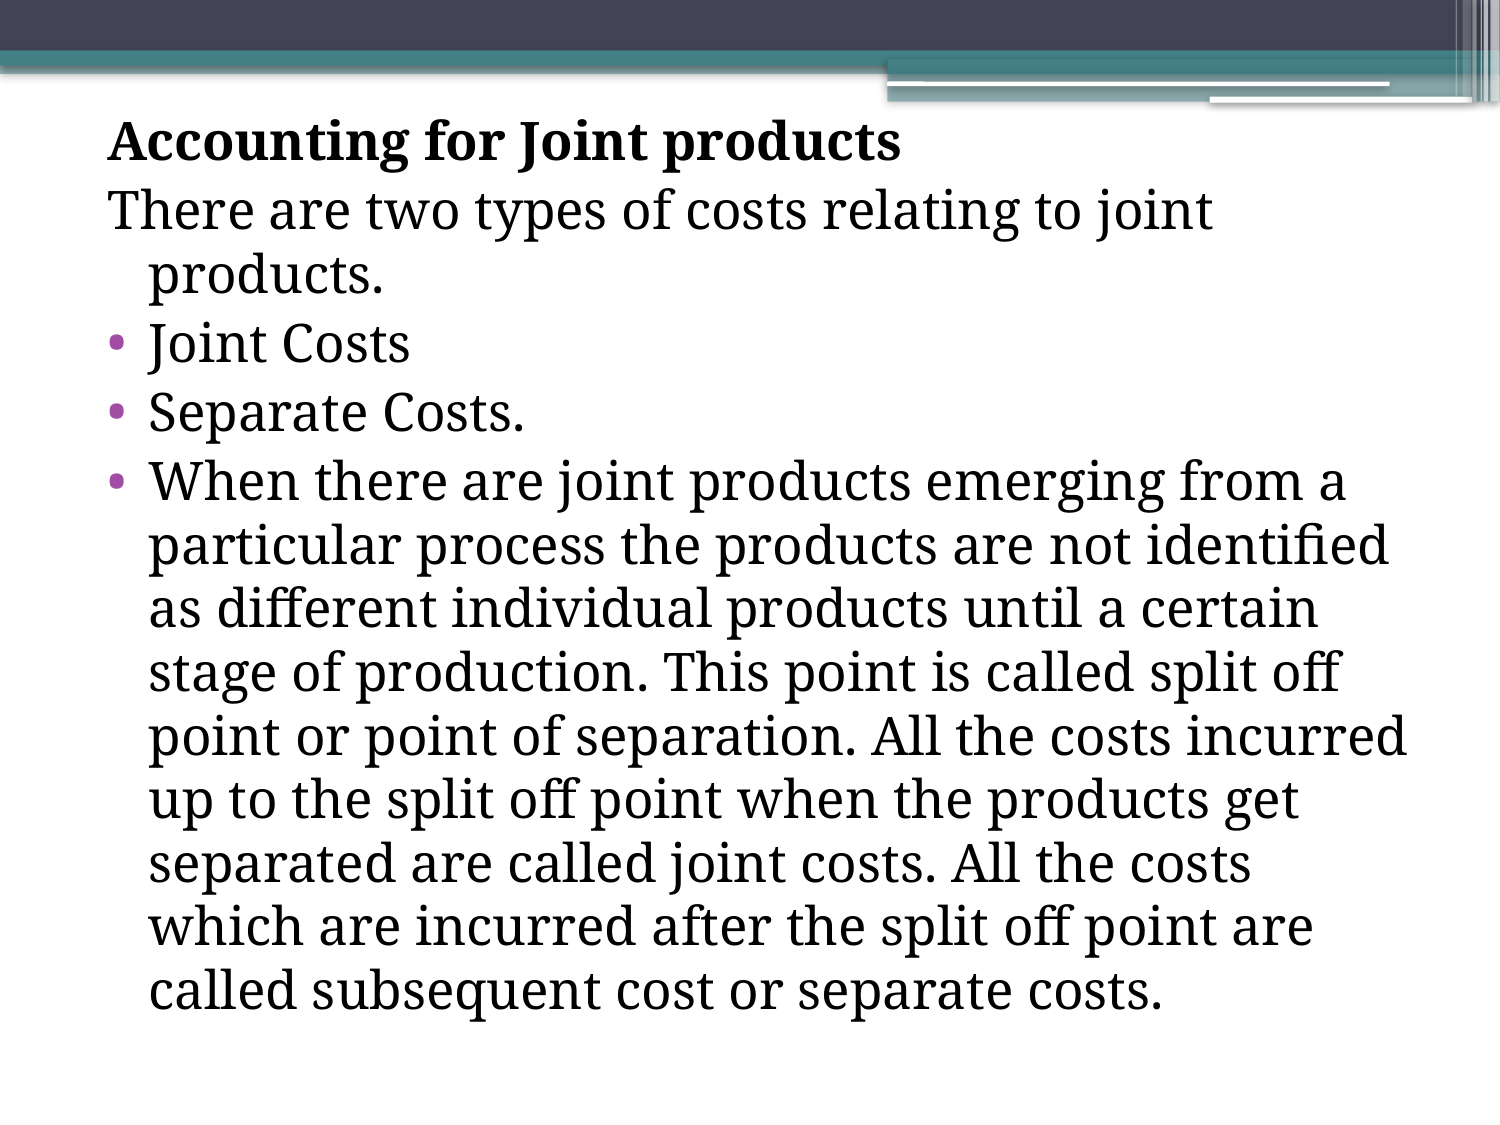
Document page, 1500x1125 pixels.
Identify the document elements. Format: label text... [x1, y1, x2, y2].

list Accounting for Joint products There are two types of costs relating to joint products. Joint Costs Separate Costs. When there are joint products emerging from a particular process the products are not identified as different individual products until a certain stage of production. This point is called split off point or point of separation. All the costs incurred up to the split off point when the products get separated are called joint costs. All the costs which are incurred after the split off point are called subsequent cost or separate costs. [75, 99, 1425, 1079]
